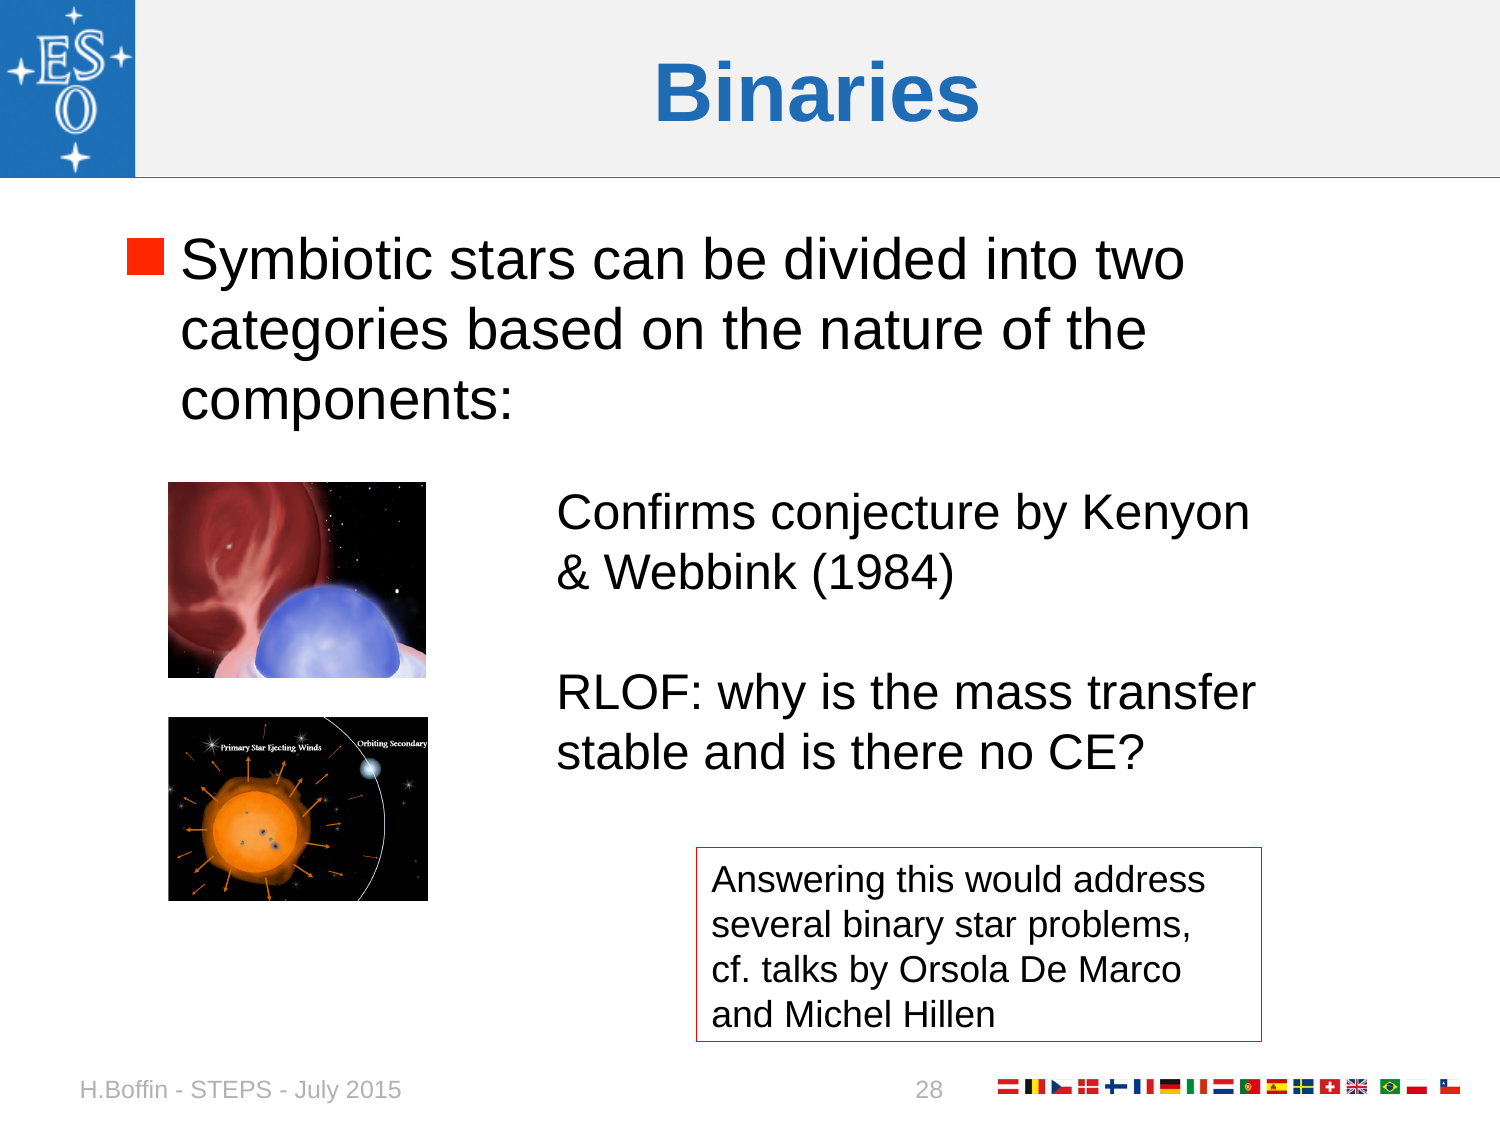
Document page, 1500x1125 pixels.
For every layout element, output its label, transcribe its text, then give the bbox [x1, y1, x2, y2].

list Symbiotic stars can be divided into two categories based on the nature of the components: [112, 214, 1461, 913]
picture [167, 482, 427, 678]
slide_number 28 [854, 1058, 959, 1119]
picture [127, 238, 164, 275]
title Binaries [135, 0, 1500, 176]
text_box Answering this would address several binary star problems, cf. talks by Orsola De Marco and Michel Hillen [696, 847, 1262, 1042]
text_box Confirms conjecture by Kenyon & Webbink (1984) RLOF: why is the mass transfer stable and is there no CE? [541, 472, 1304, 788]
footer H.Boffin - STEPS - July 2015 [64, 1058, 854, 1119]
picture [167, 716, 429, 901]
picture [998, 1079, 1460, 1094]
